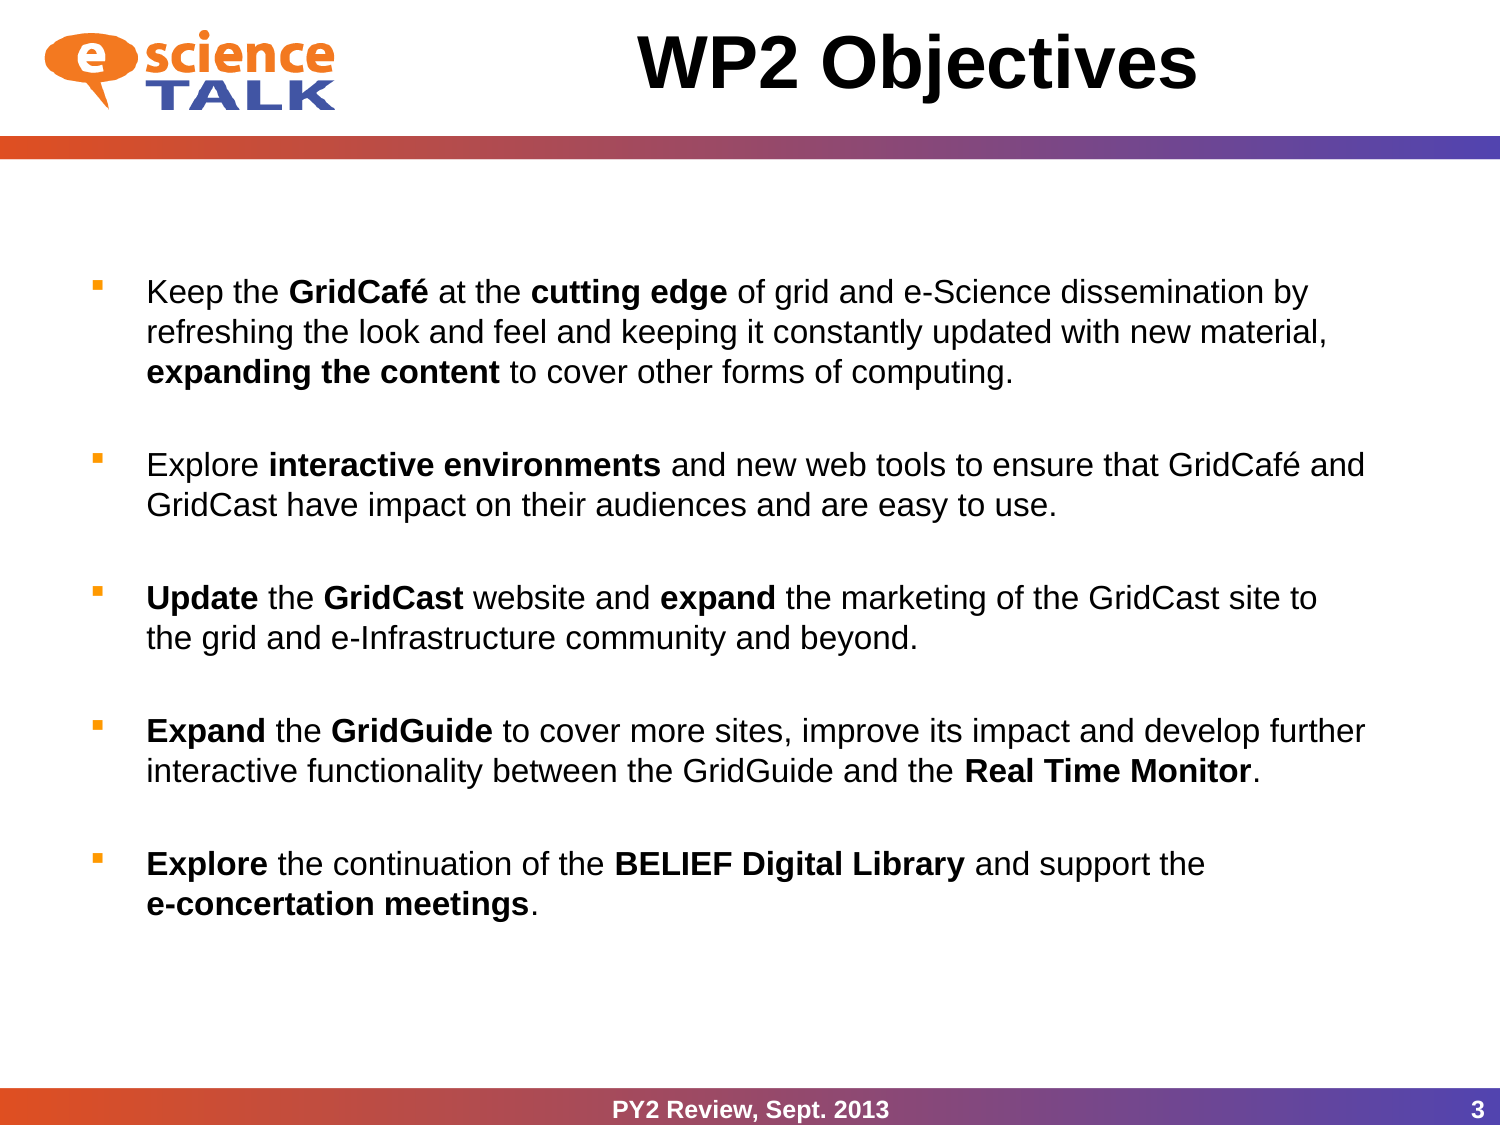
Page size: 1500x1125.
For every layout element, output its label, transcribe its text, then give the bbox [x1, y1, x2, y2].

list Keep the GridCafé at the cutting edge of grid and e-Science dissemination by refreshing the look and feel and keeping it constantly updated with new material, expanding the content to cover other forms of computing. Explore interactive environments and new web tools to ensure that GridCafé and GridCast have impact on their audiences and are easy to use. Update the GridCast website and expand the marketing of the GridCast site to the grid and e-Infrastructure community and beyond. Expand the GridGuide to cover more sites, improve its impact and develop further interactive functionality between the GridGuide and the Real Time Monitor. Explore the continuation of the BELIEF Digital Library and support the e-concertation meetings. [75, 262, 1425, 1005]
picture [0, 0, 1500, 1125]
footer PY2 Review, Sept. 2013 [513, 1085, 989, 1125]
title WP2 Objectives [337, 0, 1500, 119]
slide_number 3 [1149, 1085, 1500, 1125]
